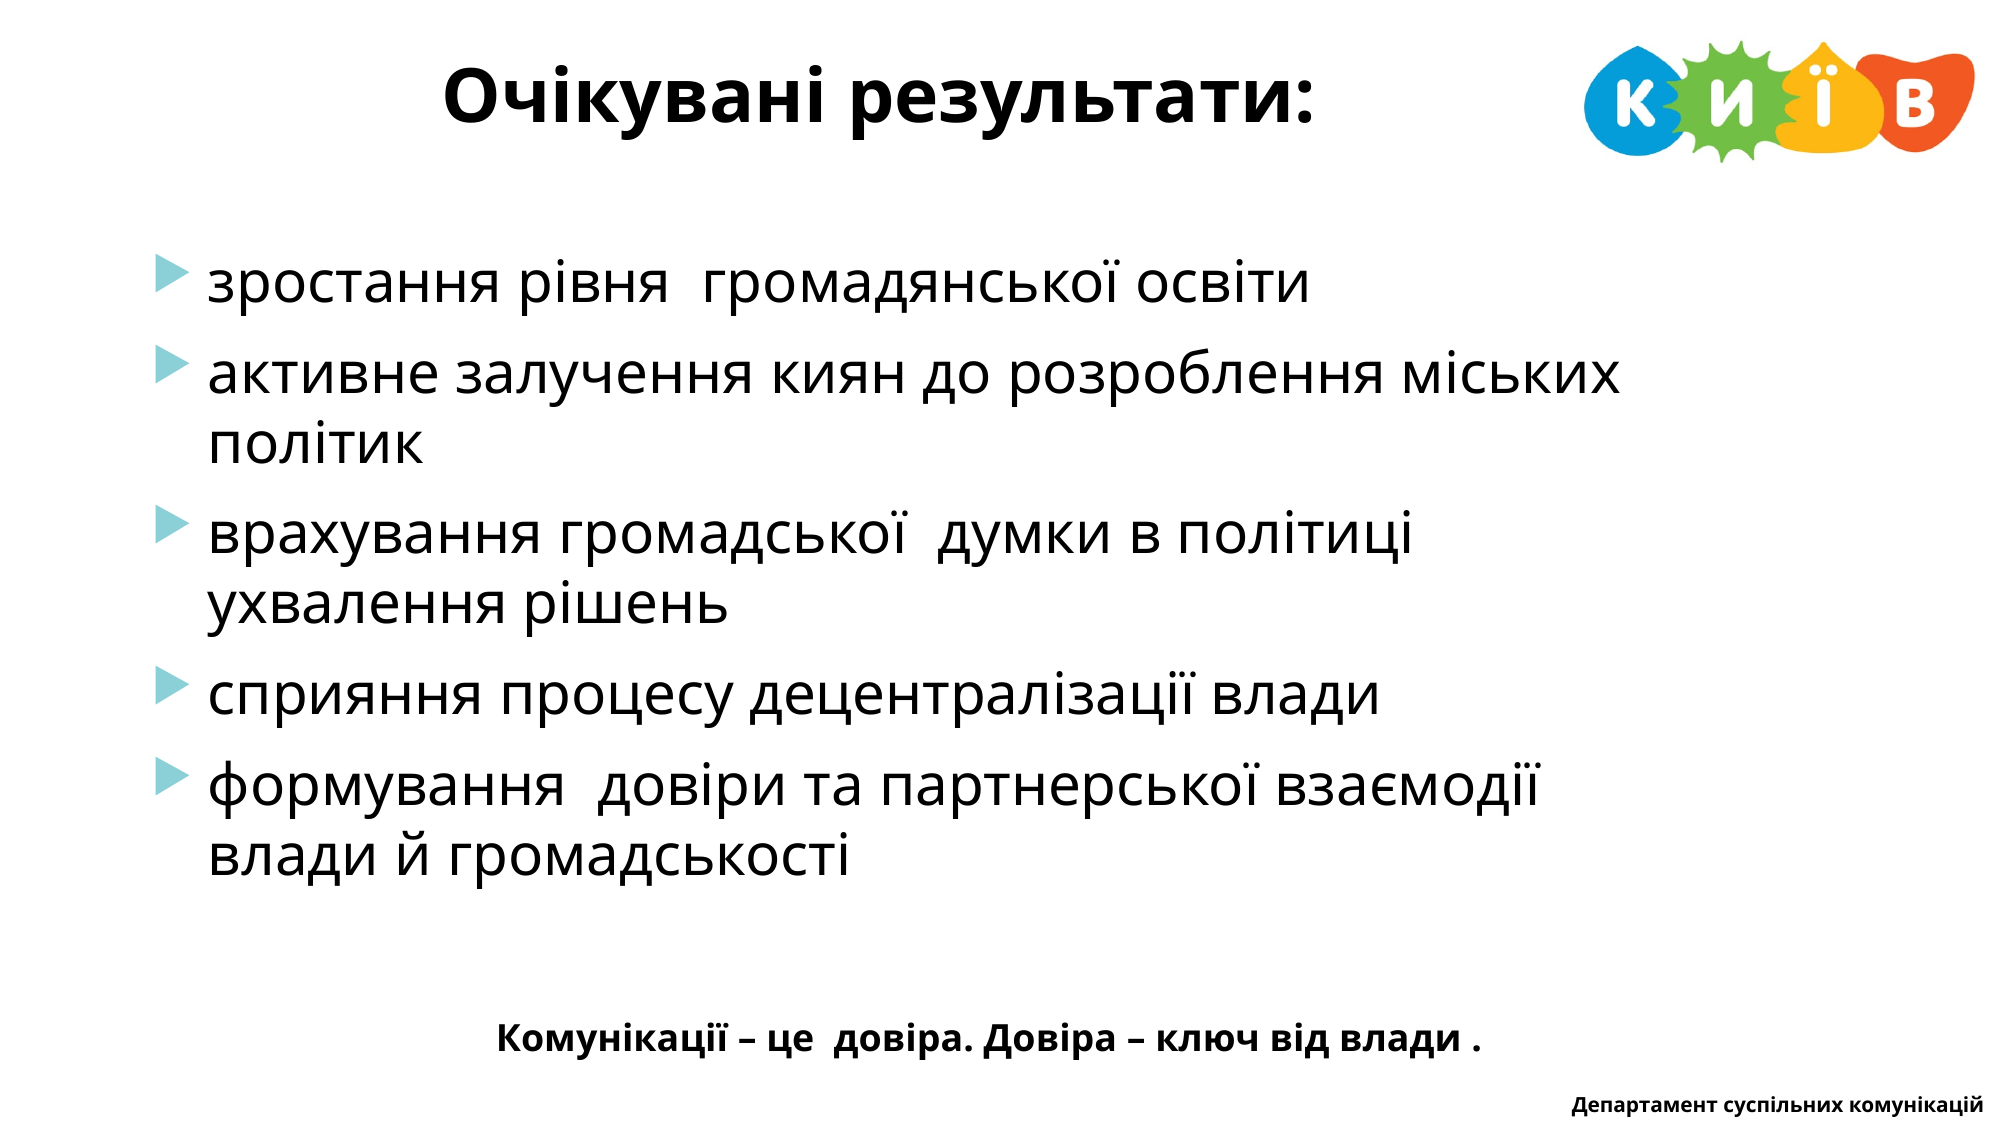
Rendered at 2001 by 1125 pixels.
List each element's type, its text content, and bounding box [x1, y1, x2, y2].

list зростання рівня громадянської освіти активне залучення киян до розроблення міських політик врахування громадської думки в політиці ухвалення рішень сприяння процесу децентралізації влади формування довіри та партнерської взаємодії влади й громадськості [136, 160, 1660, 972]
text_box Департамент суспільних комунікацій [1557, 1084, 2000, 1125]
text_box Комунікації – це довіра. Довіра – ключ від влади . [481, 1006, 1498, 1067]
picture [1556, 0, 2000, 202]
title Очікувані результати: [107, 39, 1551, 200]
